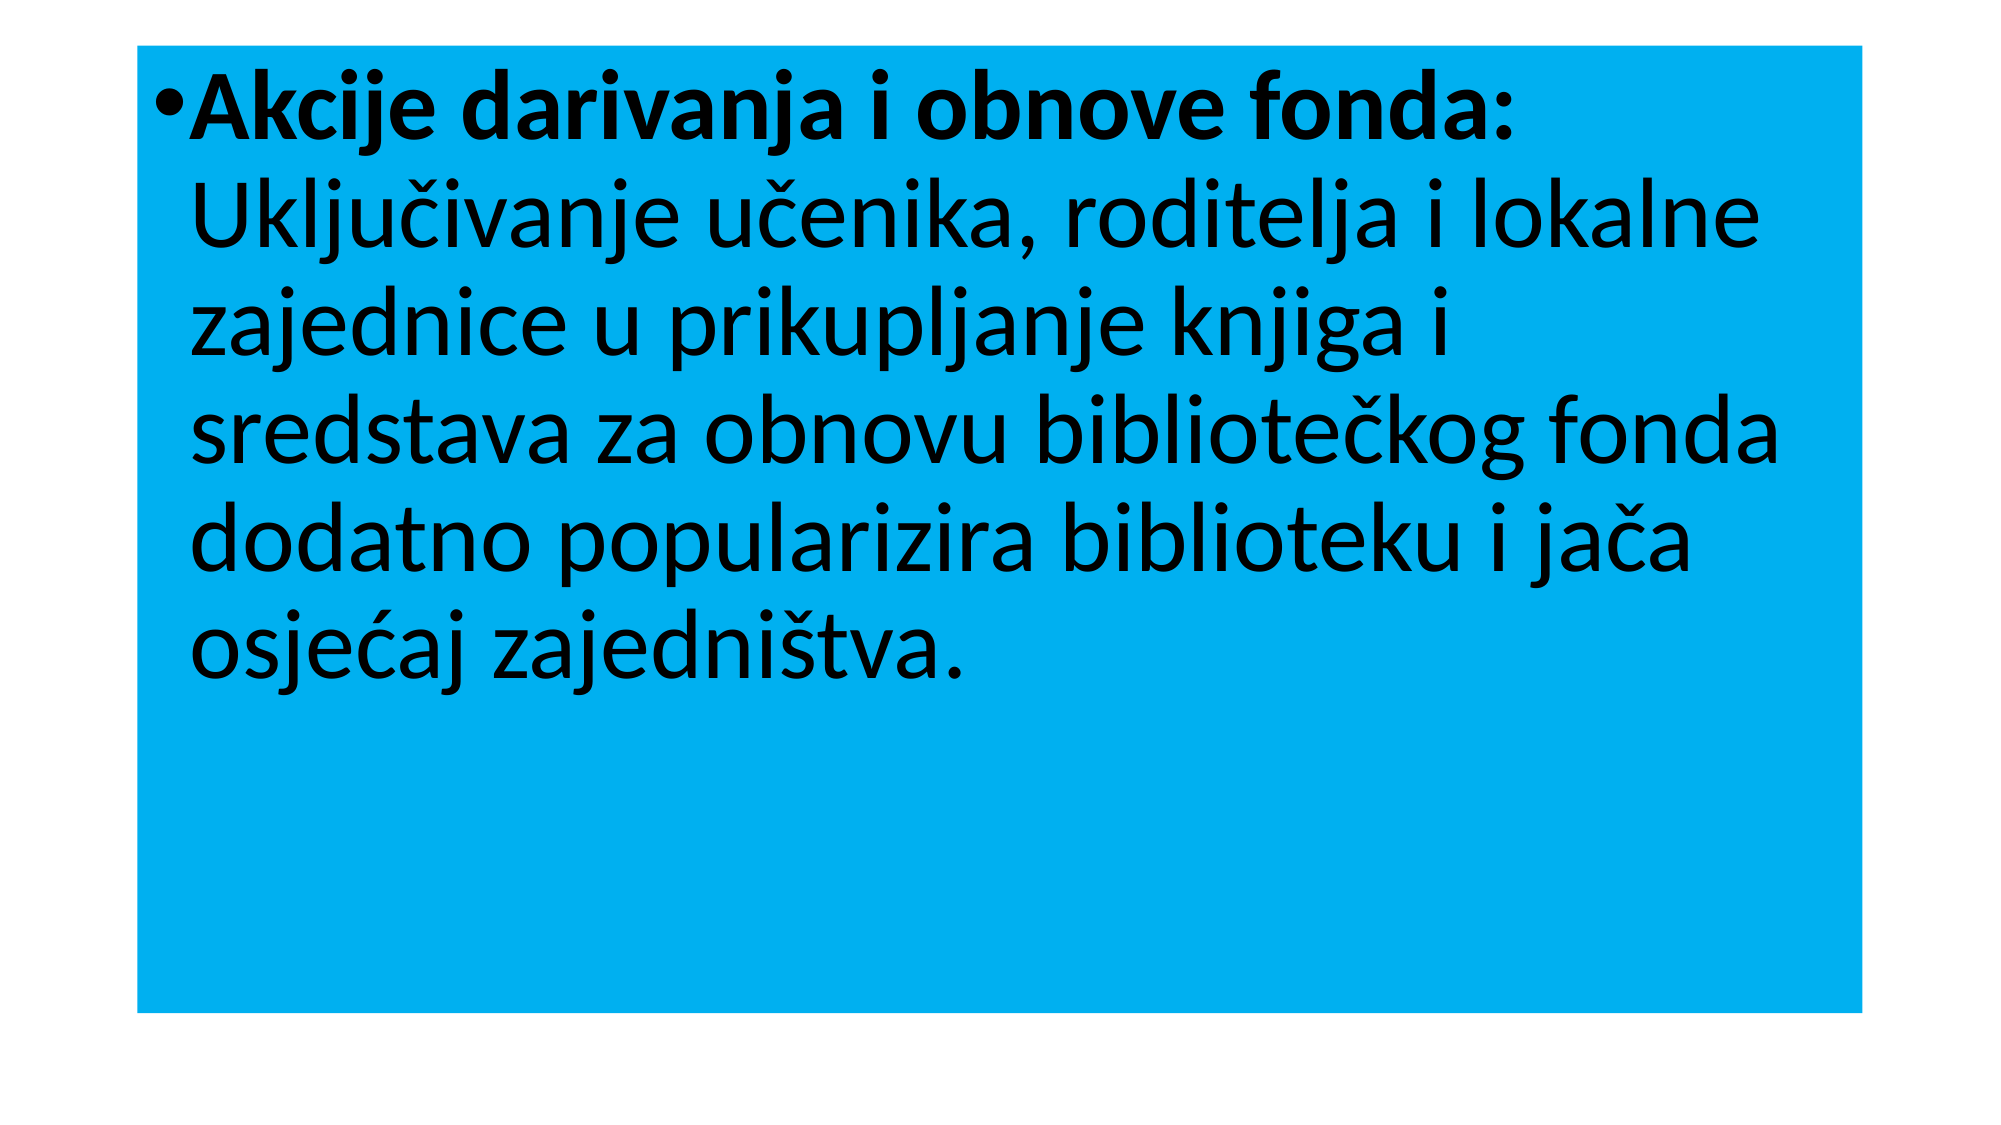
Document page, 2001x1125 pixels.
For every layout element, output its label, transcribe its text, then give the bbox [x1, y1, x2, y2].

list Akcije darivanja i obnove fonda: Uključivanje učenika, roditelja i lokalne zajednice u prikupljanje knjiga i sredstava za obnovu bibliotečkog fonda dodatno popularizira biblioteku i jača osjećaj zajedništva. [137, 45, 1863, 1014]
